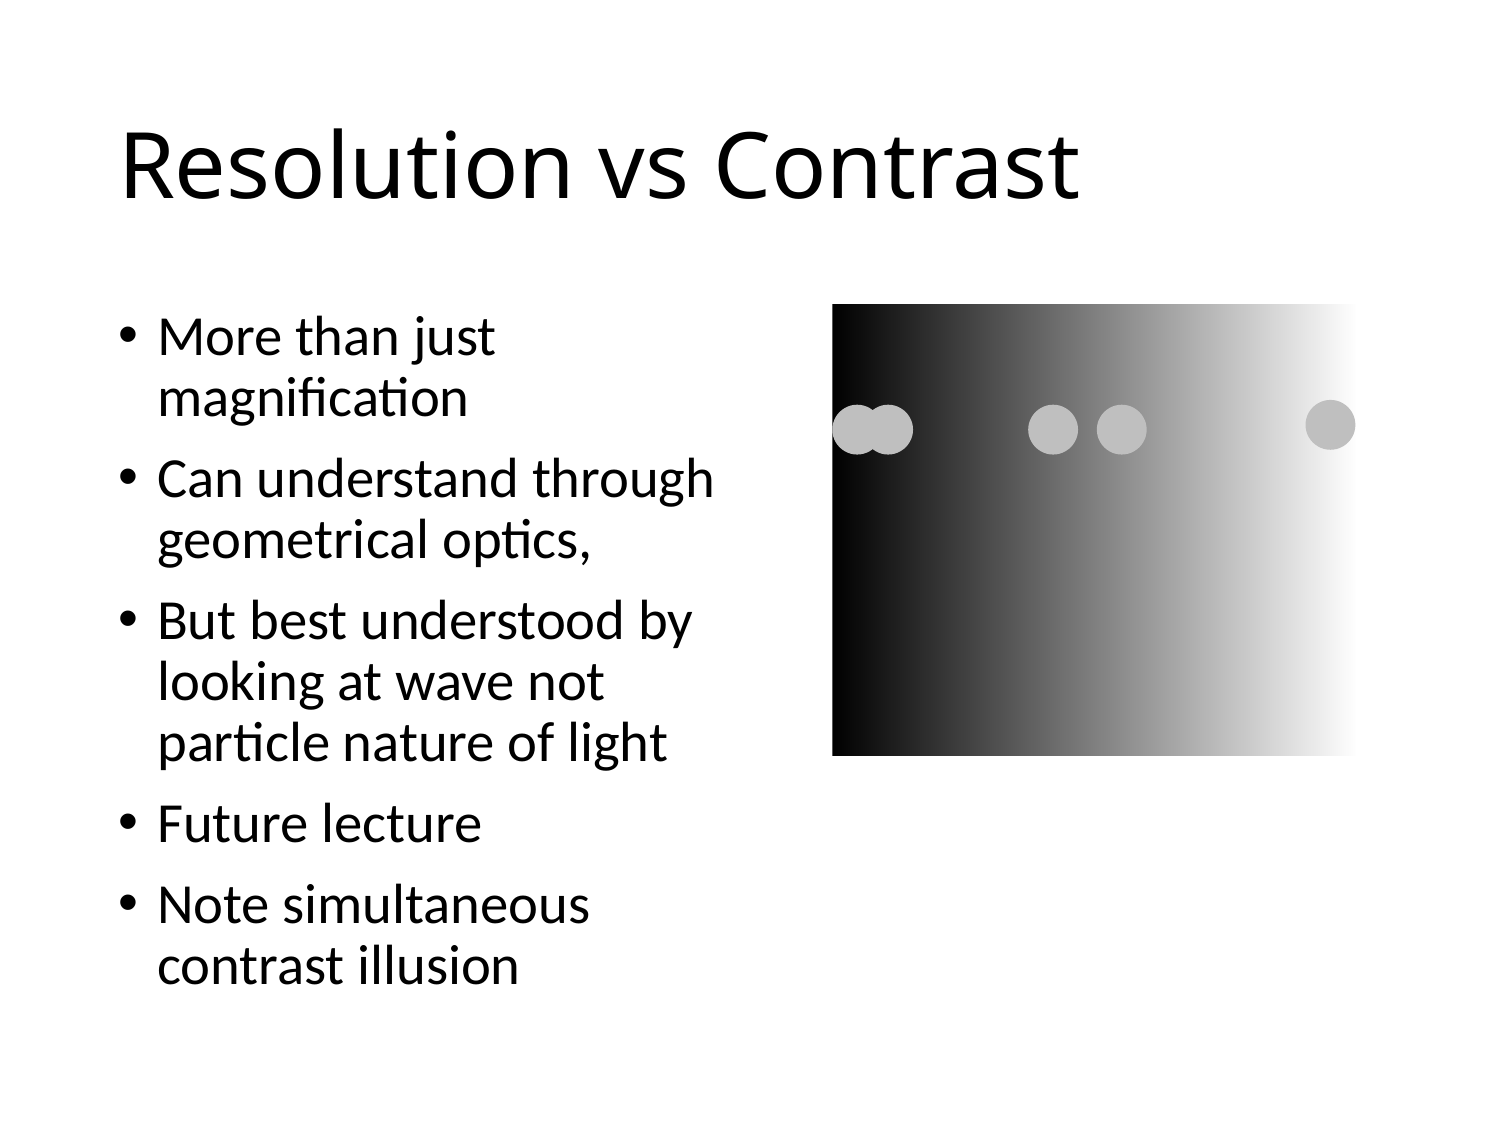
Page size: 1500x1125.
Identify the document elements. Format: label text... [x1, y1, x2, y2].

text_box [1304, 398, 1357, 451]
text_box [862, 403, 915, 456]
text_box [1027, 403, 1080, 456]
text_box [831, 303, 1356, 757]
title Resolution vs Contrast [103, 59, 1397, 278]
list More than just magnification Can understand through geometrical optics, But best understood by looking at wave not particle nature of light Future lecture Note simultaneous contrast illusion [103, 299, 741, 1014]
text_box [1095, 403, 1148, 456]
text_box [831, 403, 872, 456]
